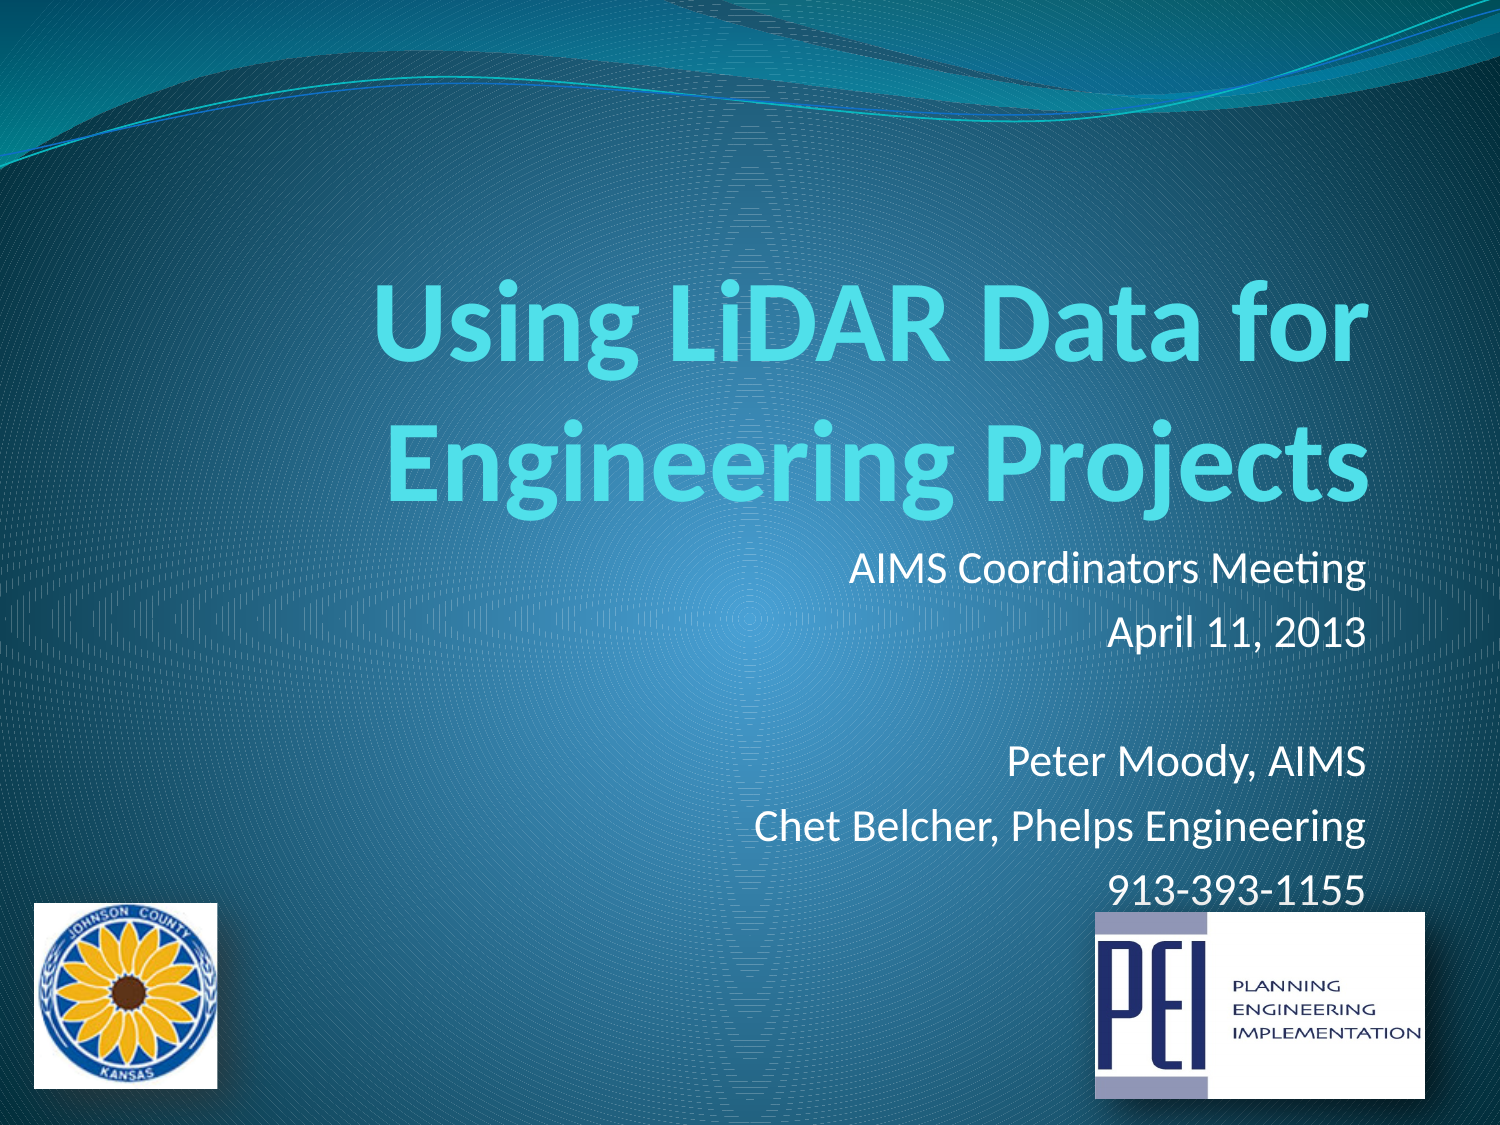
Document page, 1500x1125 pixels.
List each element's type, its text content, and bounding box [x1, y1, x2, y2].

subtitle AIMS Coordinators Meeting April 11, 2013 Peter Moody, AIMS Chet Belcher, Phelps Engineering 913-393-1155 [87, 529, 1376, 925]
picture [33, 902, 218, 1090]
picture [1095, 912, 1426, 1099]
title Using LiDAR Data for Engineering Projects [87, 224, 1376, 525]
